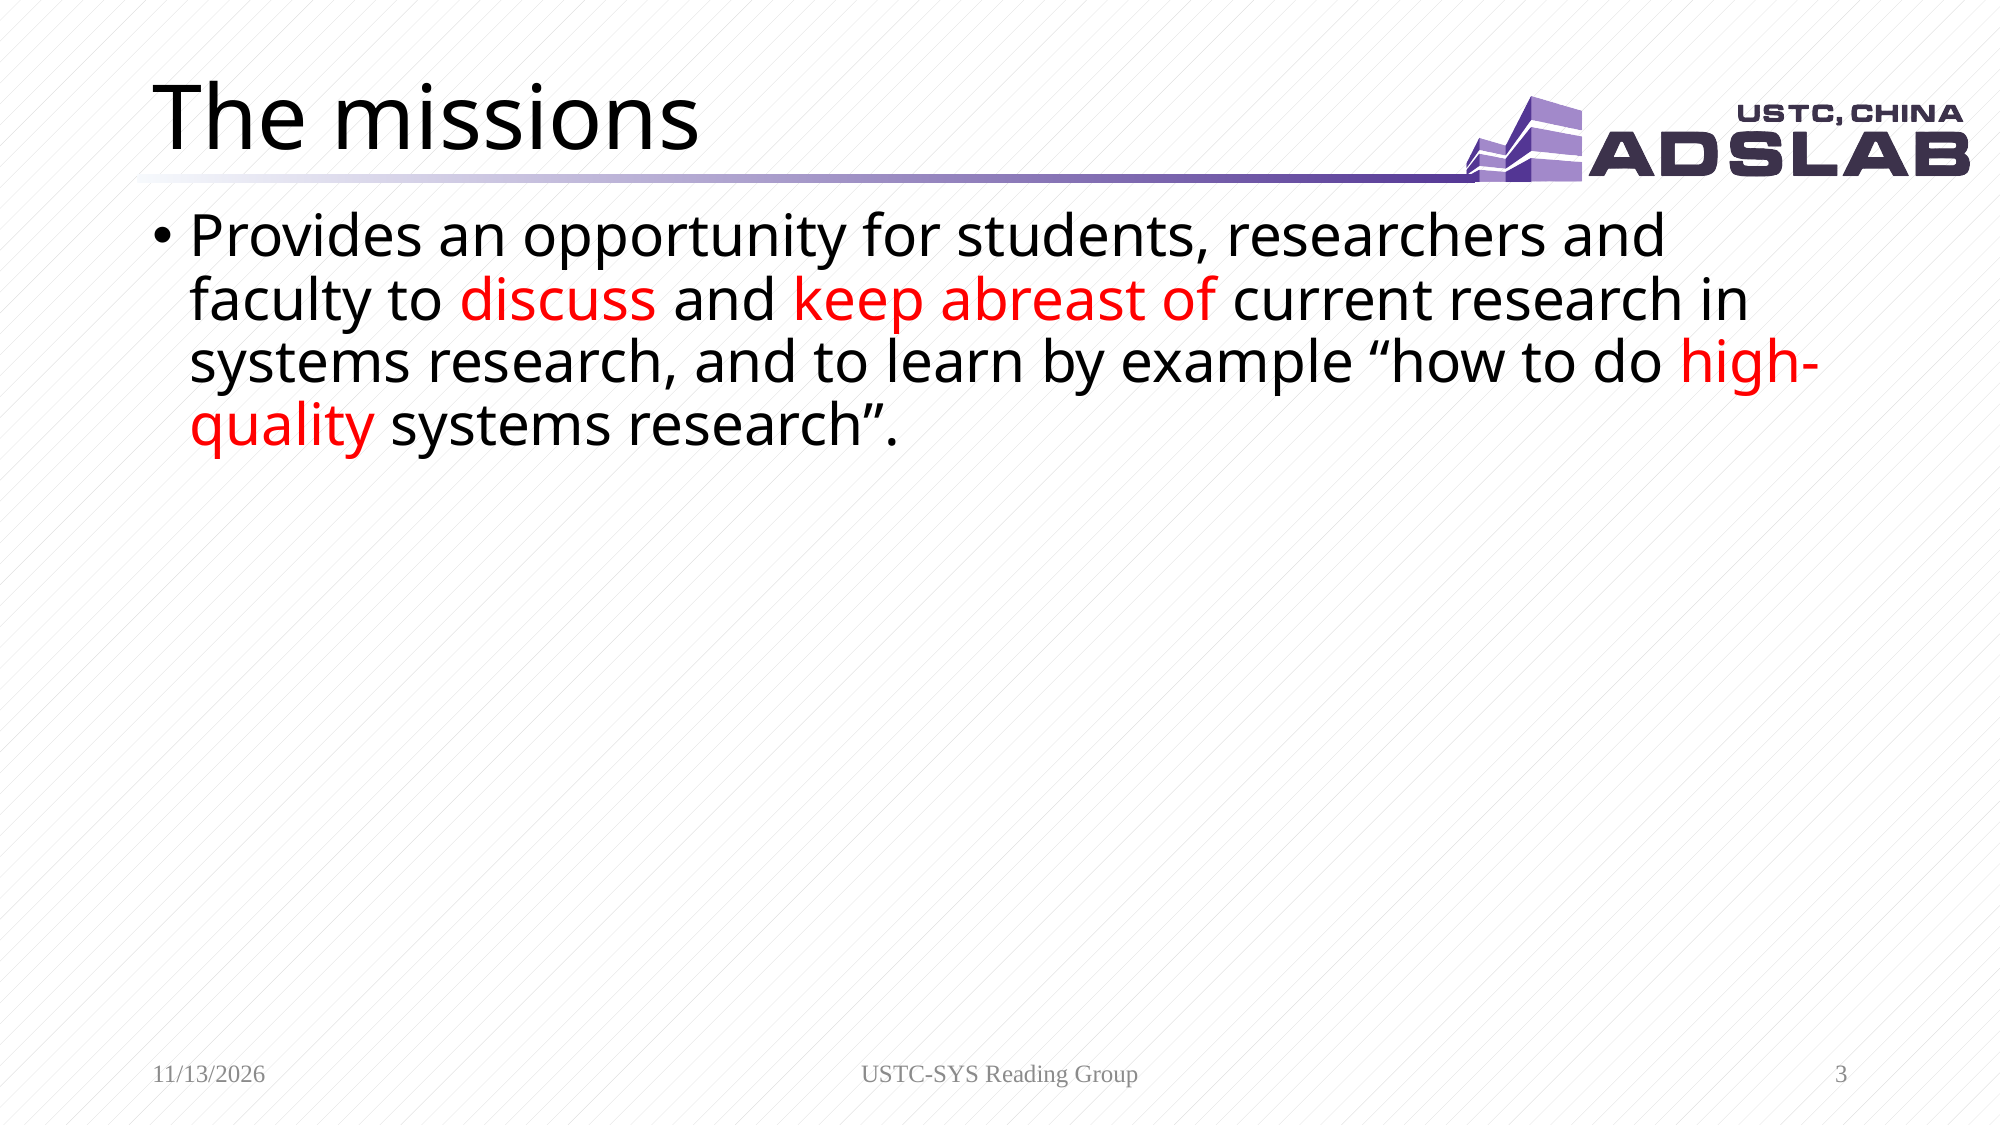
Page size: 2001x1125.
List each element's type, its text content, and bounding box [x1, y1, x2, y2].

picture [1470, 93, 1976, 183]
title The missions [137, 63, 1863, 177]
footer USTC-SYS Reading Group [662, 1042, 1338, 1103]
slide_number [137, 1042, 588, 1103]
list Provides an opportunity for students, researchers and faculty to discuss and keep abreast of current research in systems research, and to learn by example “how to do high-quality systems research”. [137, 199, 1863, 1014]
